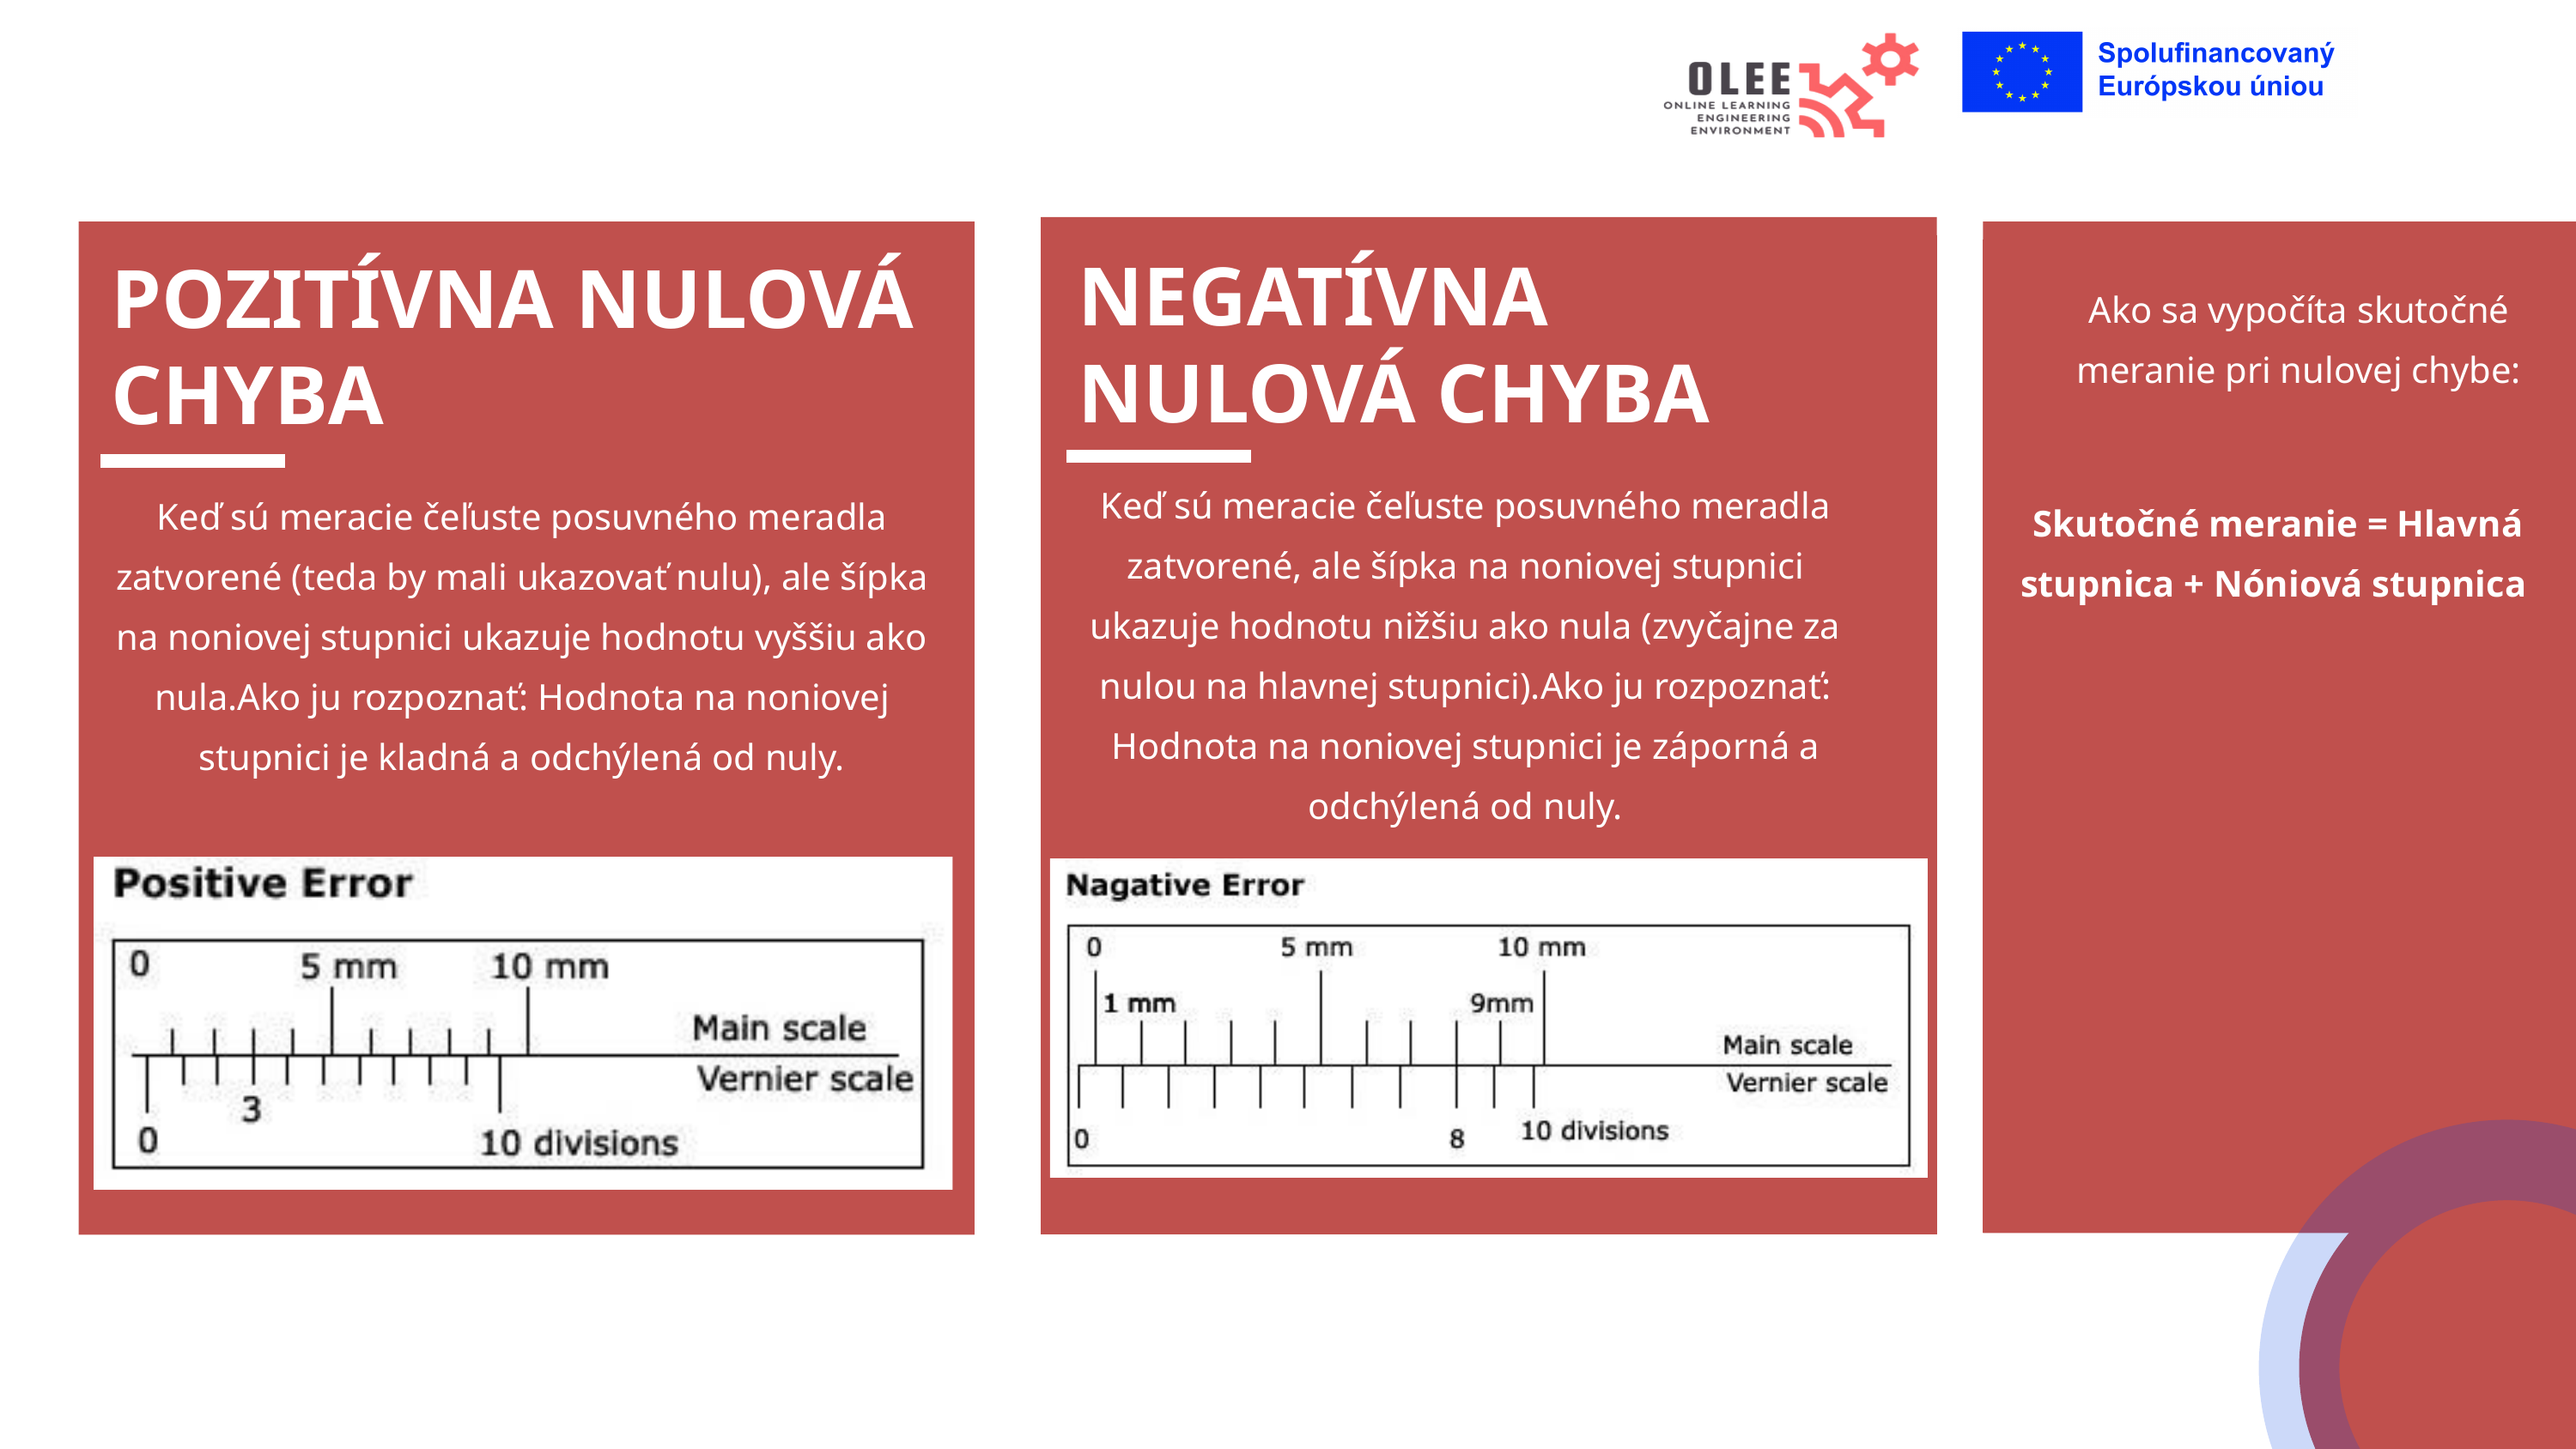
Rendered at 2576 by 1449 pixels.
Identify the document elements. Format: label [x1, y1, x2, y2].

text_box [2299, 1240, 2576, 1449]
text_box [1628, 0, 1958, 256]
text_box [78, 221, 975, 1235]
text_box [1040, 216, 1937, 1235]
text_box [1983, 221, 2576, 1234]
picture [1956, 27, 2358, 118]
